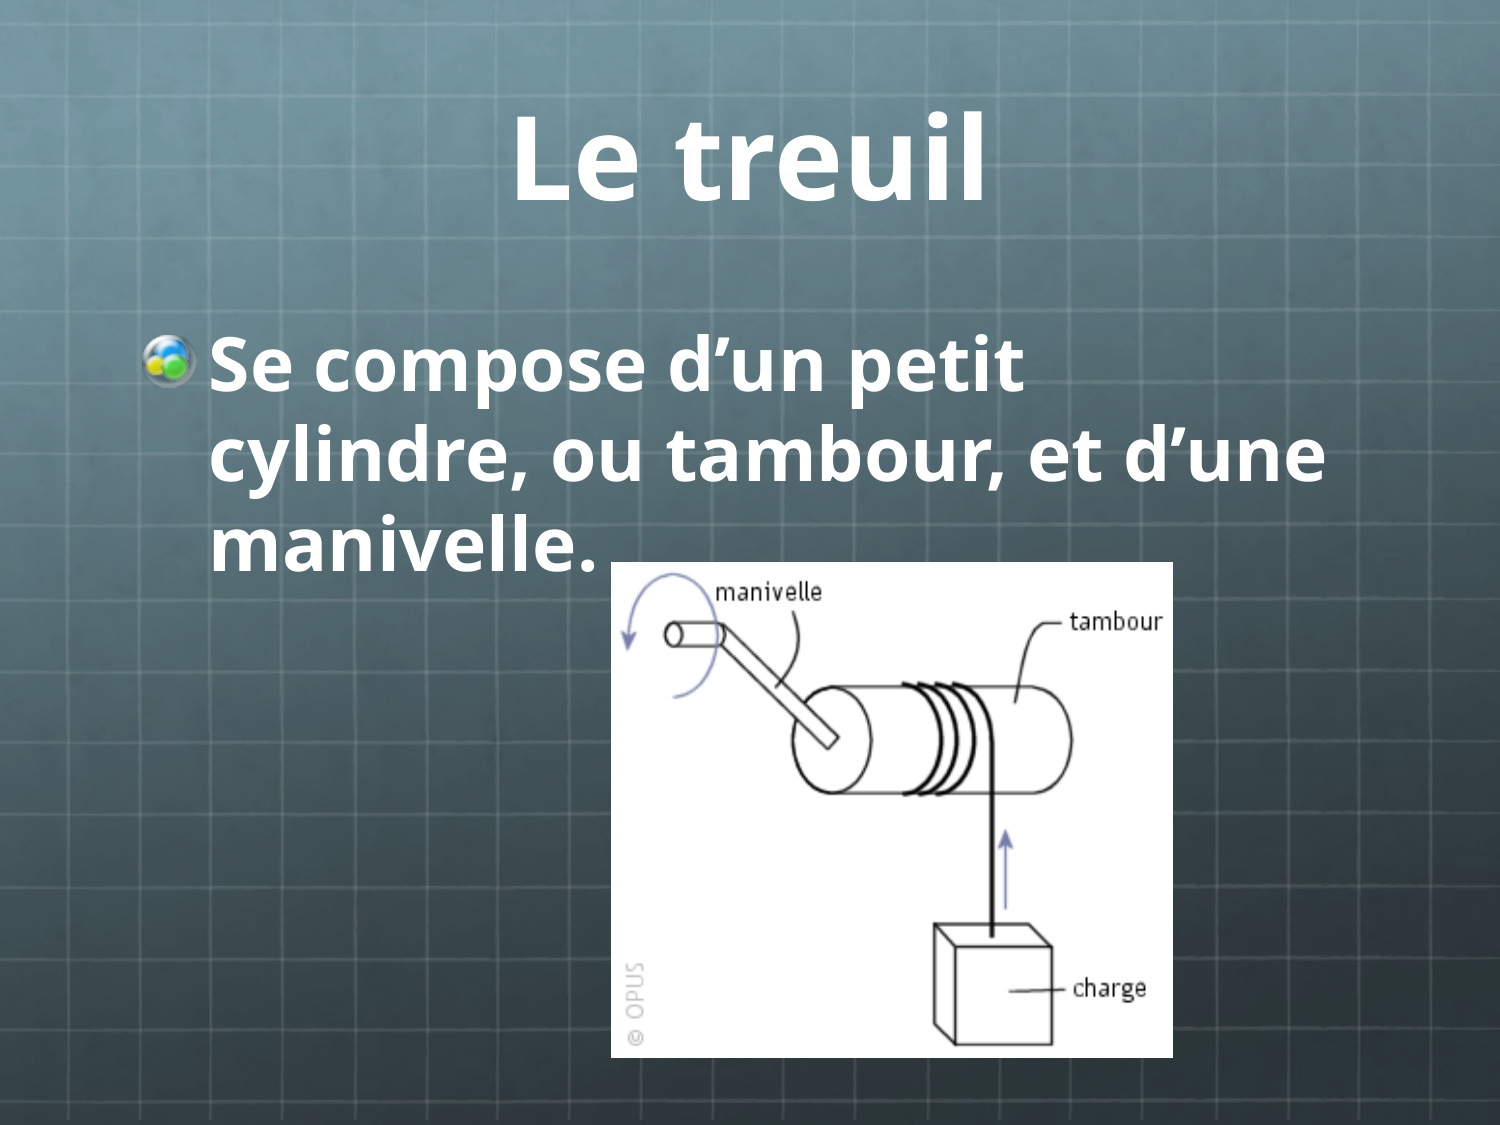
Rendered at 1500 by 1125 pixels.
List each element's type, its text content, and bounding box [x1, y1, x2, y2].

picture [0, 0, 1500, 1125]
list Se compose d’un petit cylindre, ou tambour, et d’une manivelle. [127, 308, 1372, 958]
title Le treuil [127, 17, 1372, 289]
